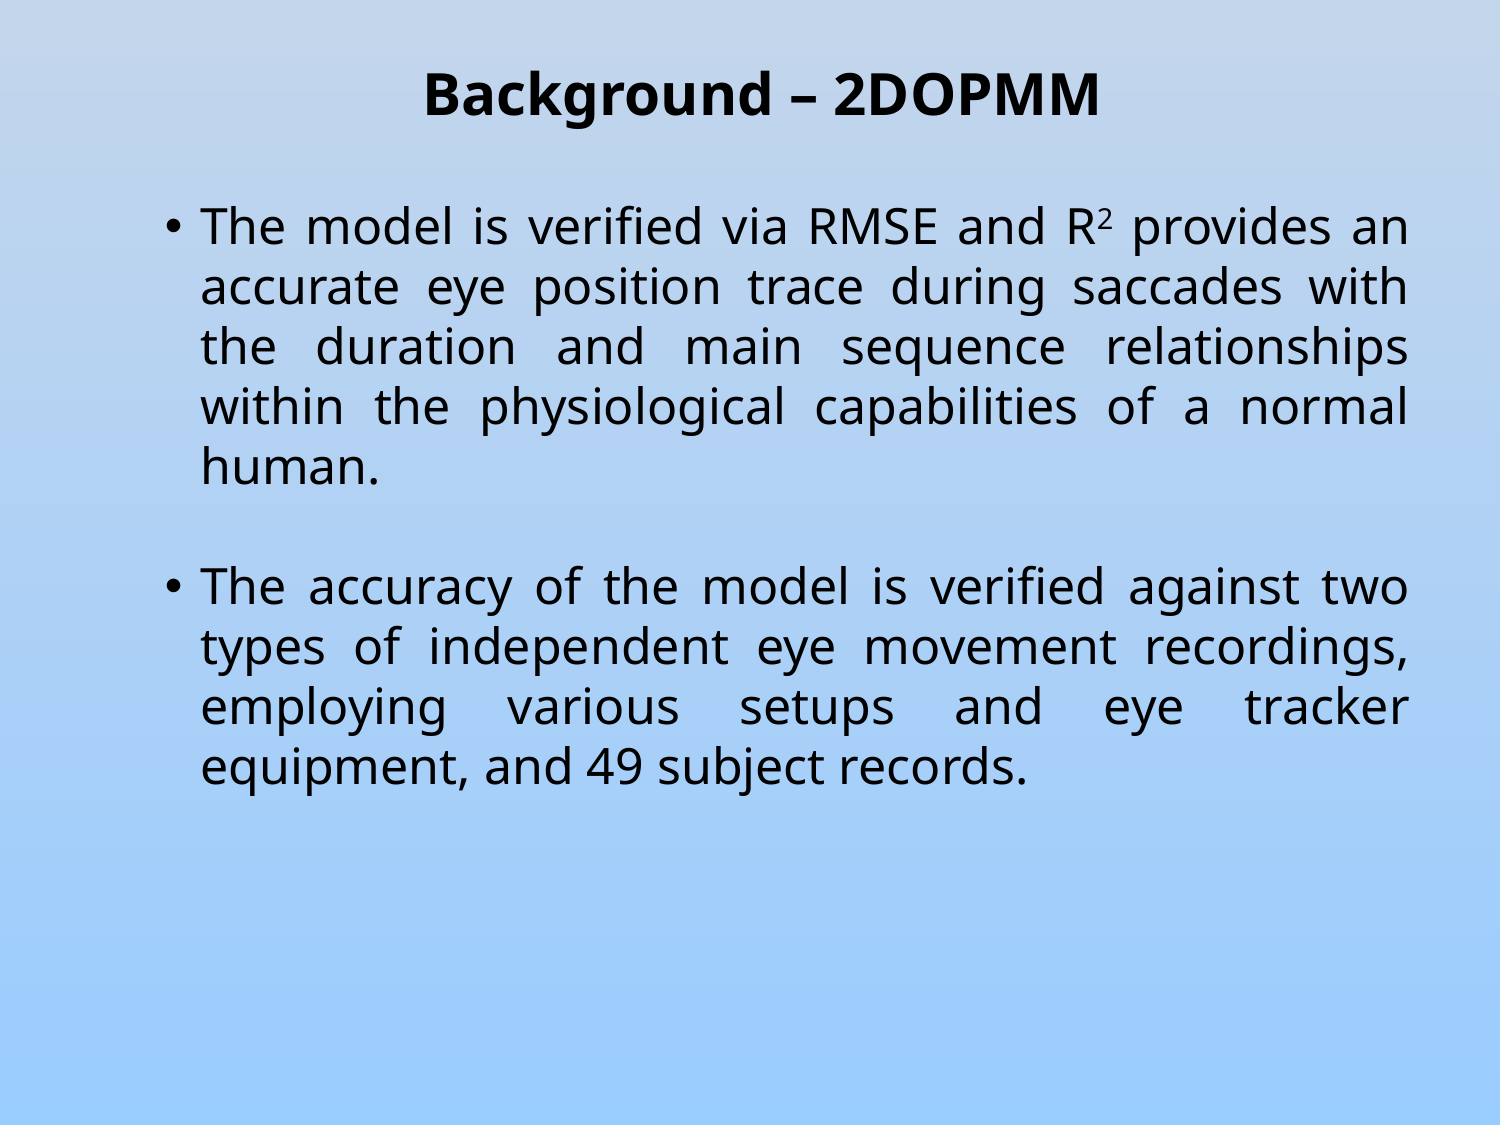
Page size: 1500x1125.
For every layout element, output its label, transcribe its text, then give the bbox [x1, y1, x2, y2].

text_box Background – 2DOPMM [124, 50, 1400, 150]
text_box The model is verified via RMSE and R2 provides an accurate eye position trace during saccades with the duration and main sequence relationships within the physiological capabilities of a normal human. The accuracy of the model is verified against two types of independent eye movement recordings, employing various setups and eye tracker equipment, and 49 subject records. [149, 187, 1425, 1000]
